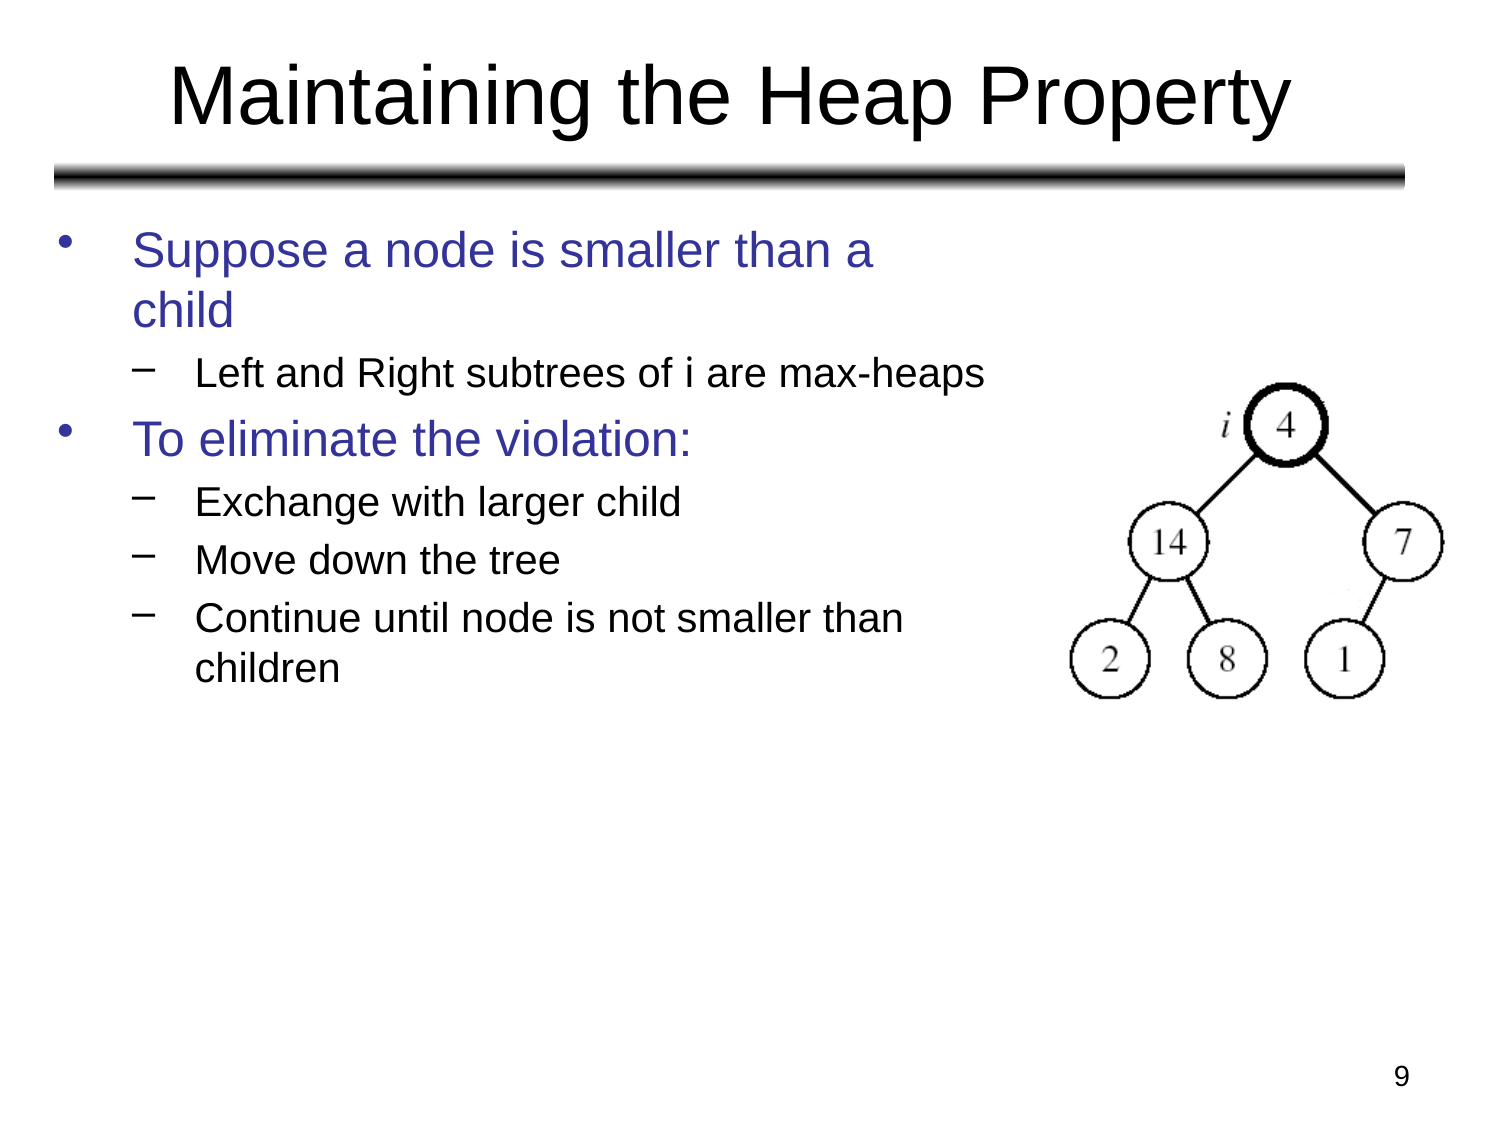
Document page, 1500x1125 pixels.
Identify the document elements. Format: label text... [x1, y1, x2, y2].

slide_number 9 [1074, 1049, 1426, 1103]
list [1041, 350, 1455, 705]
list Suppose a node is smaller than a child Left and Right subtrees of i are max-heaps To eliminate the violation: Exchange with larger child Move down the tree Continue until node is not smaller than children [41, 210, 1005, 1086]
title Maintaining the Heap Property [55, 16, 1407, 166]
